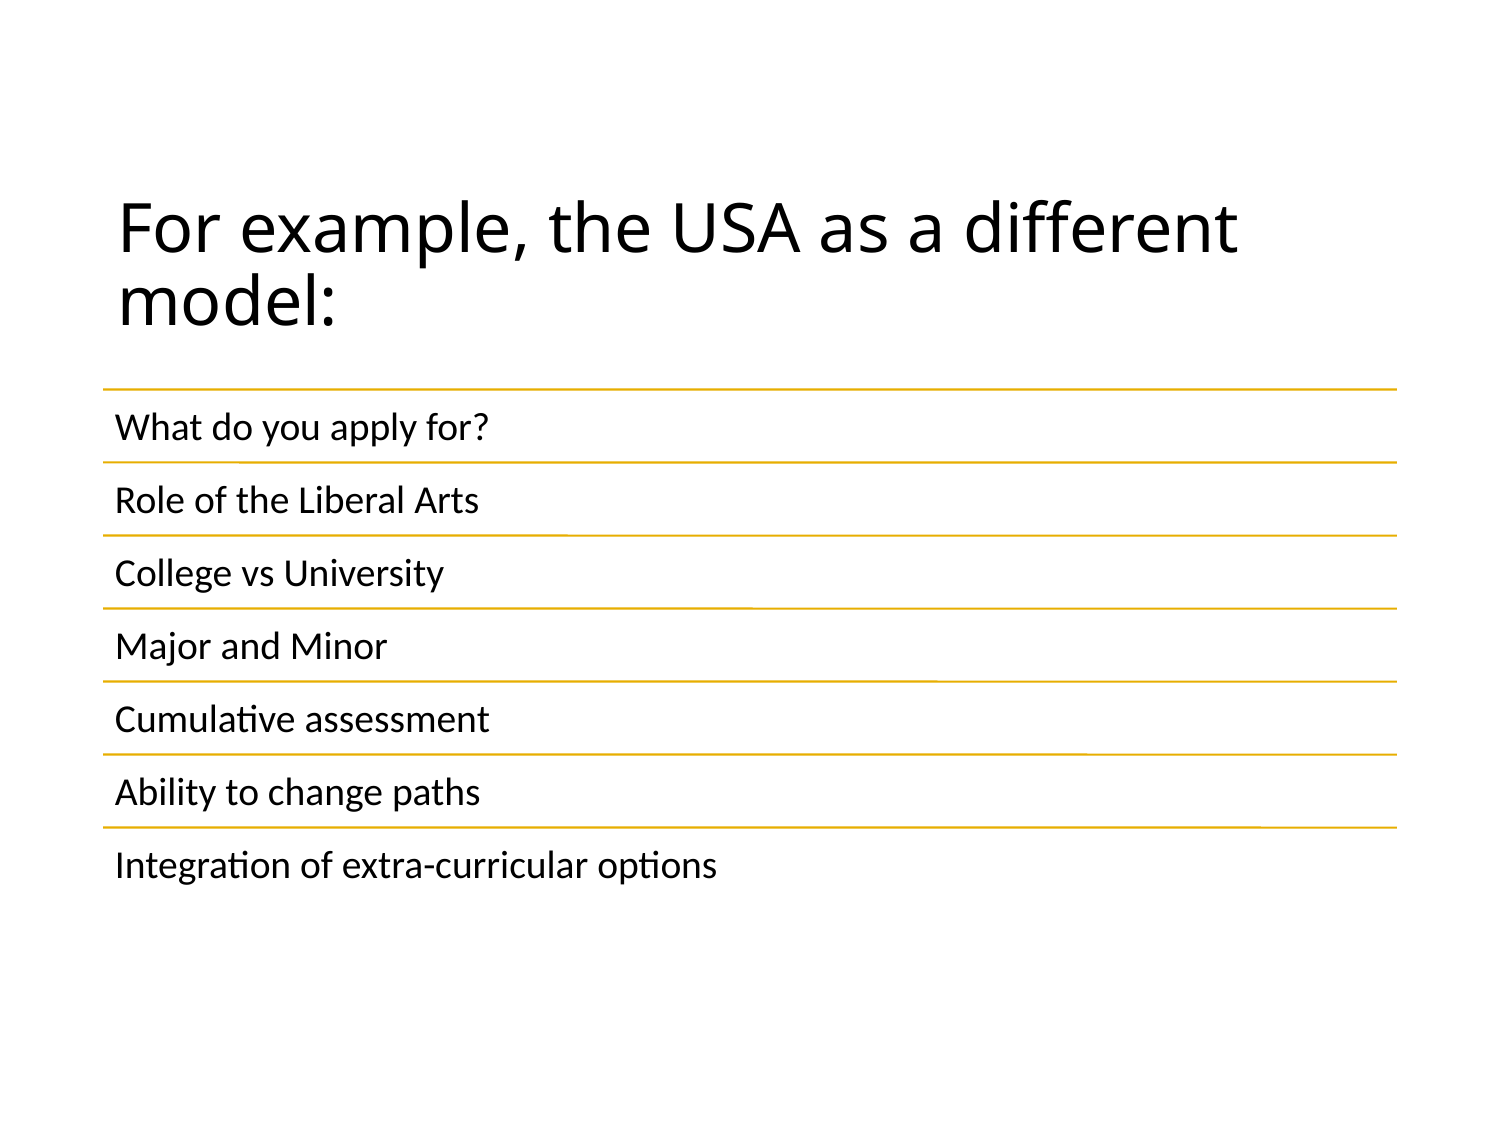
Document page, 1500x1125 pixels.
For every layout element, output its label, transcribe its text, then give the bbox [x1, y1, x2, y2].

title For example, the USA as a different model: [102, 185, 1397, 349]
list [103, 389, 1397, 901]
